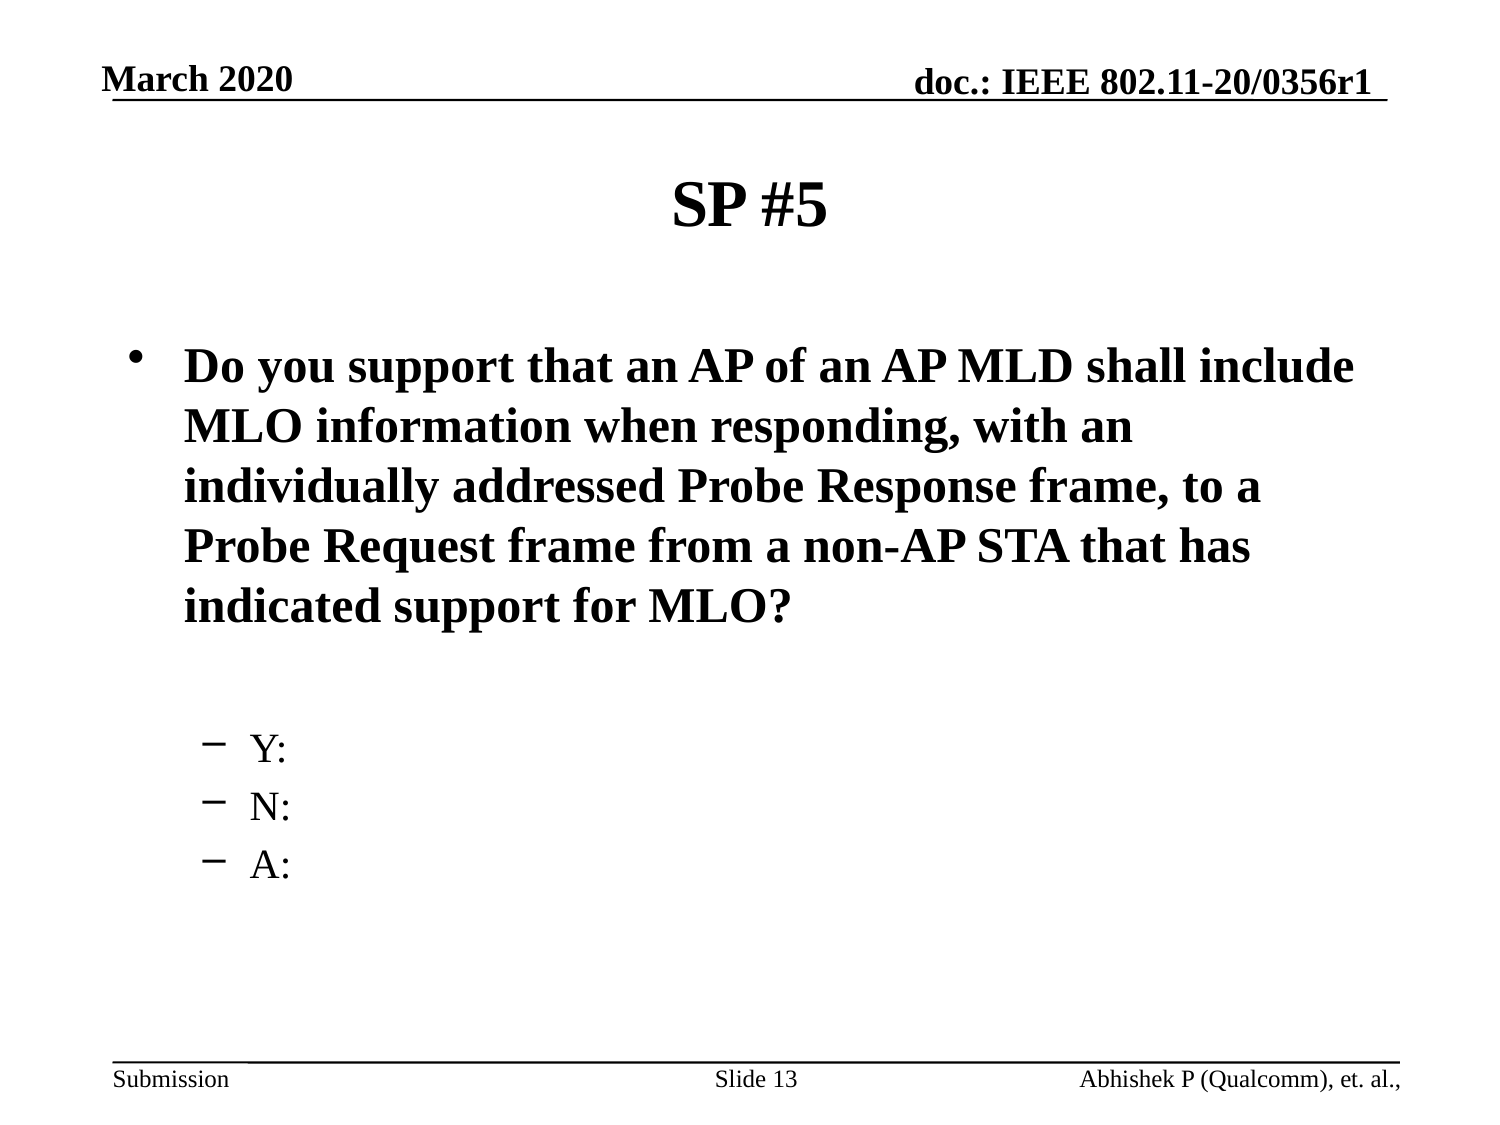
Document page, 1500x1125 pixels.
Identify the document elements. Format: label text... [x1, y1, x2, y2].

slide_number Slide 13 [712, 1061, 801, 1093]
title SP #5 [112, 112, 1388, 288]
footer Abhishek P (Qualcomm), et. al., [949, 1061, 1402, 1093]
list Do you support that an AP of an AP MLD shall include MLO information when responding, with an individually addressed Probe Response frame, to a Probe Request frame from a non-AP STA that has indicated support for MLO? Y: N: A: [112, 324, 1388, 1052]
